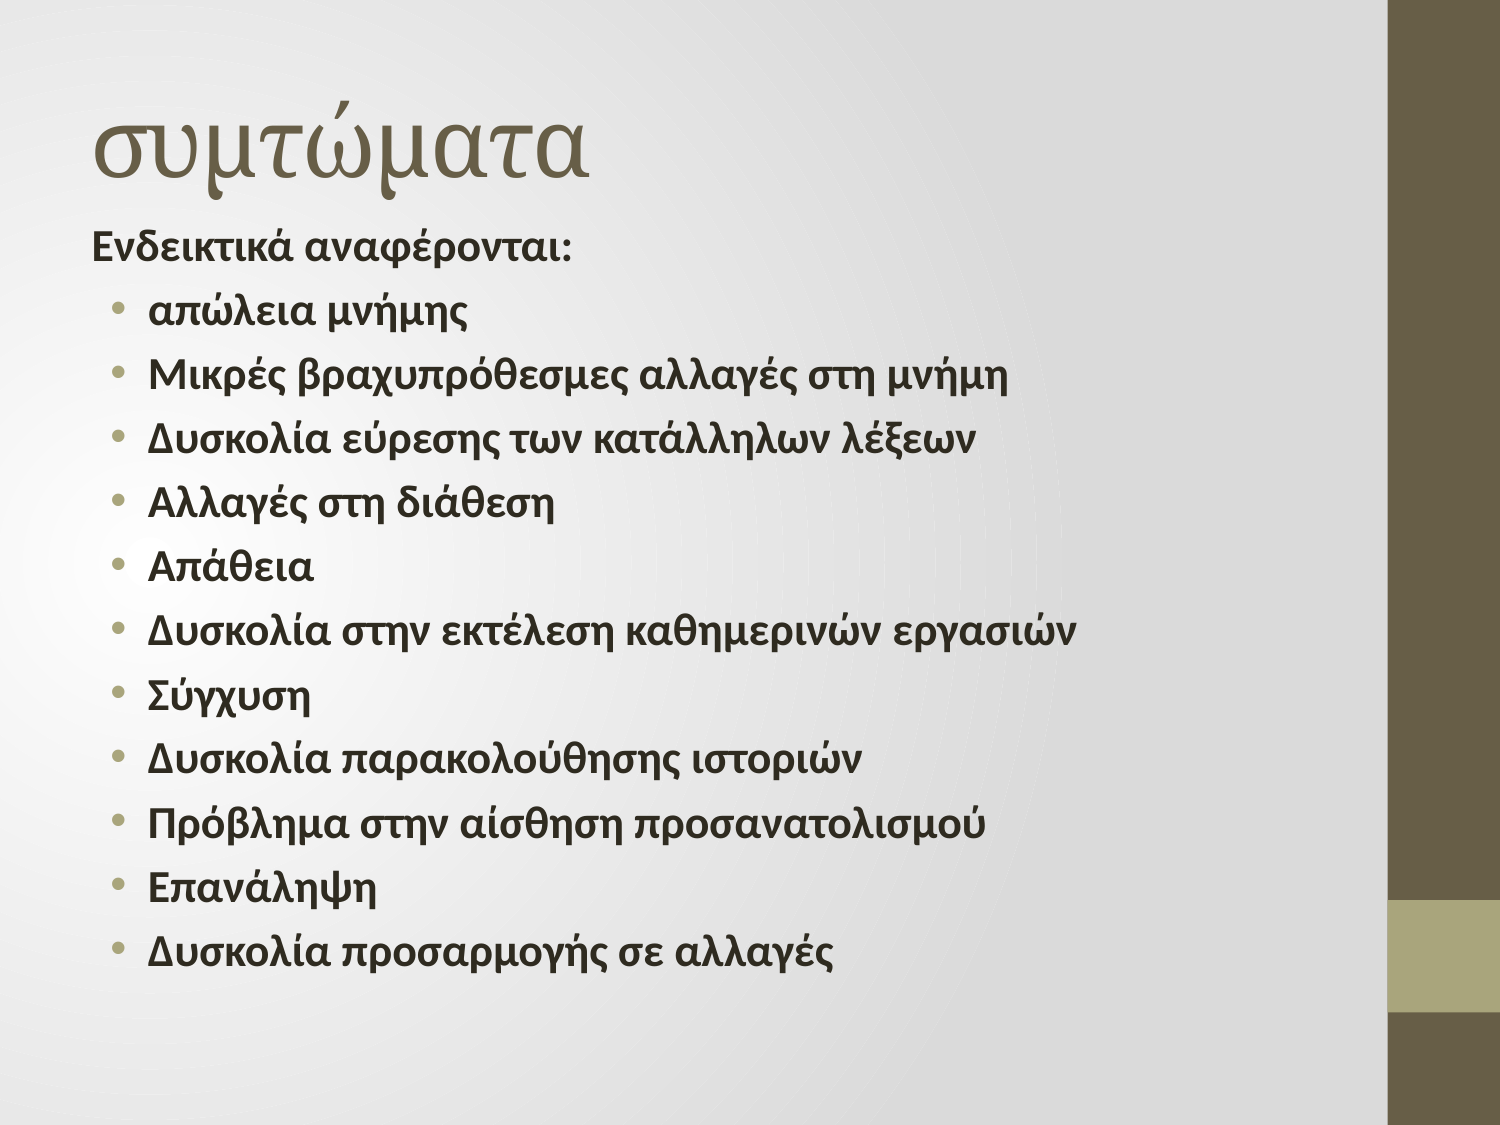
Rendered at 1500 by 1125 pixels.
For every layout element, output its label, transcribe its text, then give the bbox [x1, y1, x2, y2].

list Ενδεικτικά αναφέρονται: απώλεια μνήμης Μικρές βραχυπρόθεσμες αλλαγές στη μνήμη Δυσκολία εύρεσης των κατάλληλων λέξεων Αλλαγές στη διάθεση Απάθεια Δυσκολία στην εκτέλεση καθημερινών εργασιών Σύγχυση Δυσκολία παρακολούθησης ιστοριών Πρόβλημα στην αίσθηση προσανατολισμού Επανάληψη Δυσκολία προσαρμογής σε αλλαγές [76, 208, 1427, 1071]
title συμτώματα [75, 45, 1325, 233]
